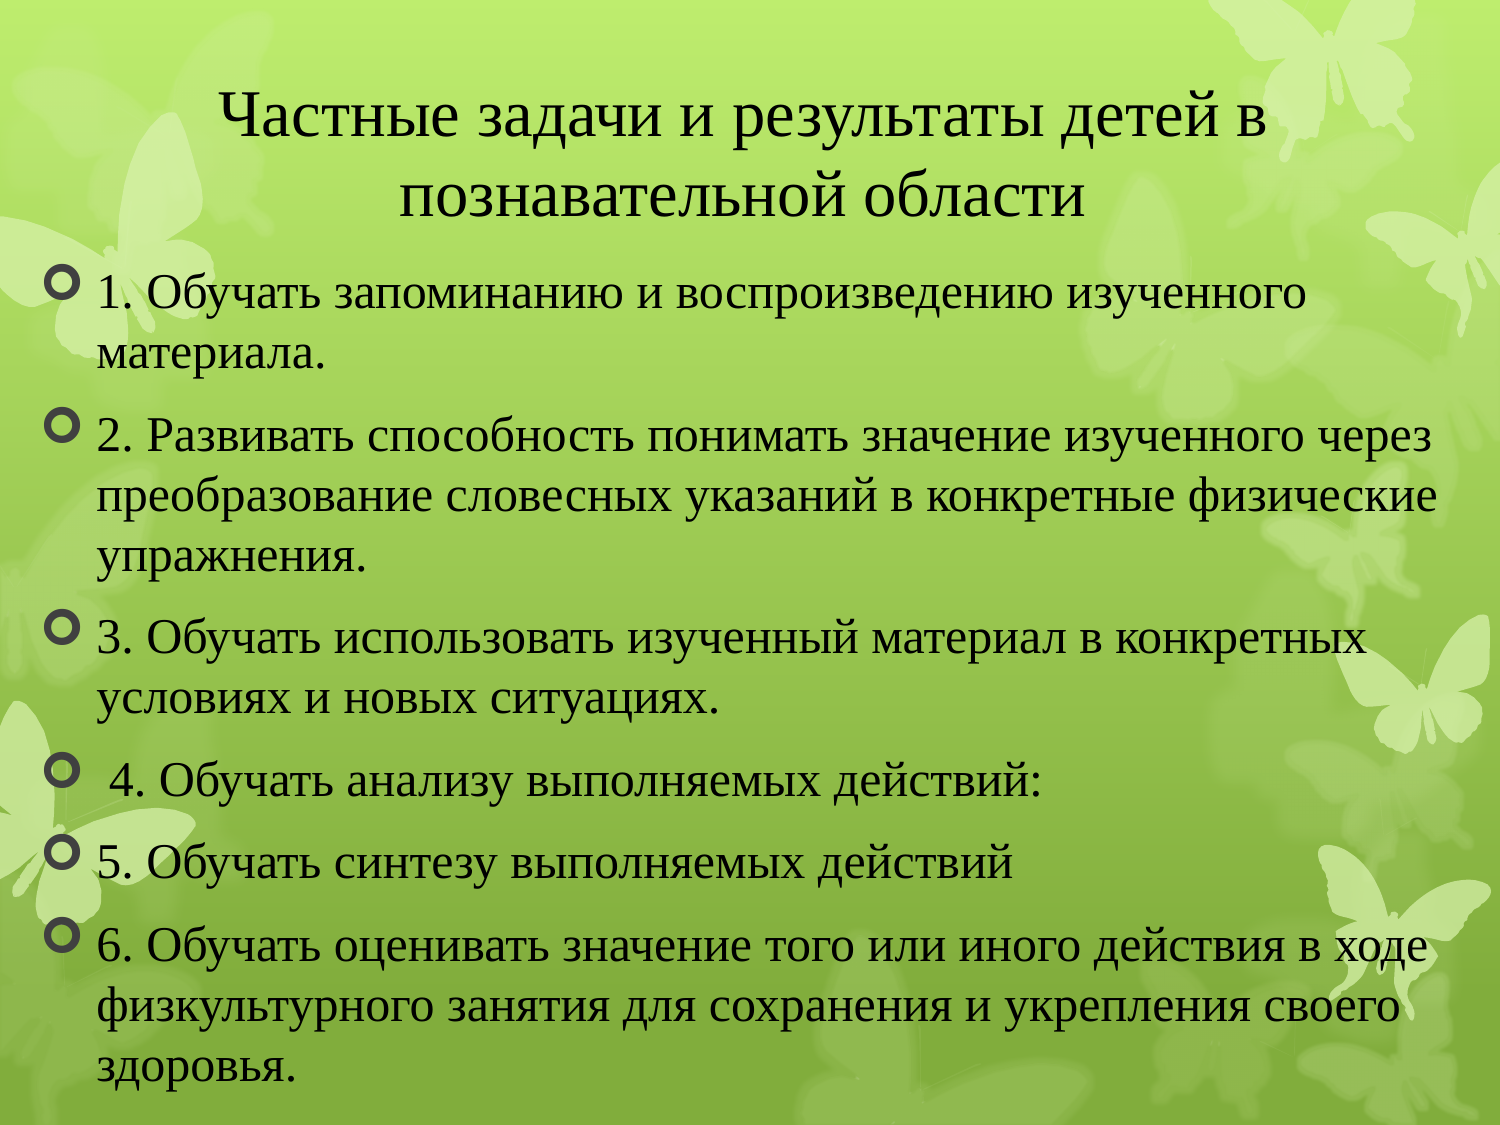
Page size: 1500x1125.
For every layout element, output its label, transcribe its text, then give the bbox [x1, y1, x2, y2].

title Частные задачи и результаты детей в познавательной области [50, 50, 1438, 249]
list 1. Обучать запоминанию и воспроизведению изученного материала. 2. Развивать способность понимать значение изученного через преобразование словесных указаний в конкретные физические упражнения. 3. Обучать использовать изученный материал в конкретных условиях и новых ситуациях. 4. Обучать анализу выполняемых действий: 5. Обучать синтезу выполняемых действий 6. Обучать оценивать значение того или иного действия в ходе физкультурного занятия для сохранения и укрепления своего здоровья. [24, 249, 1475, 1100]
